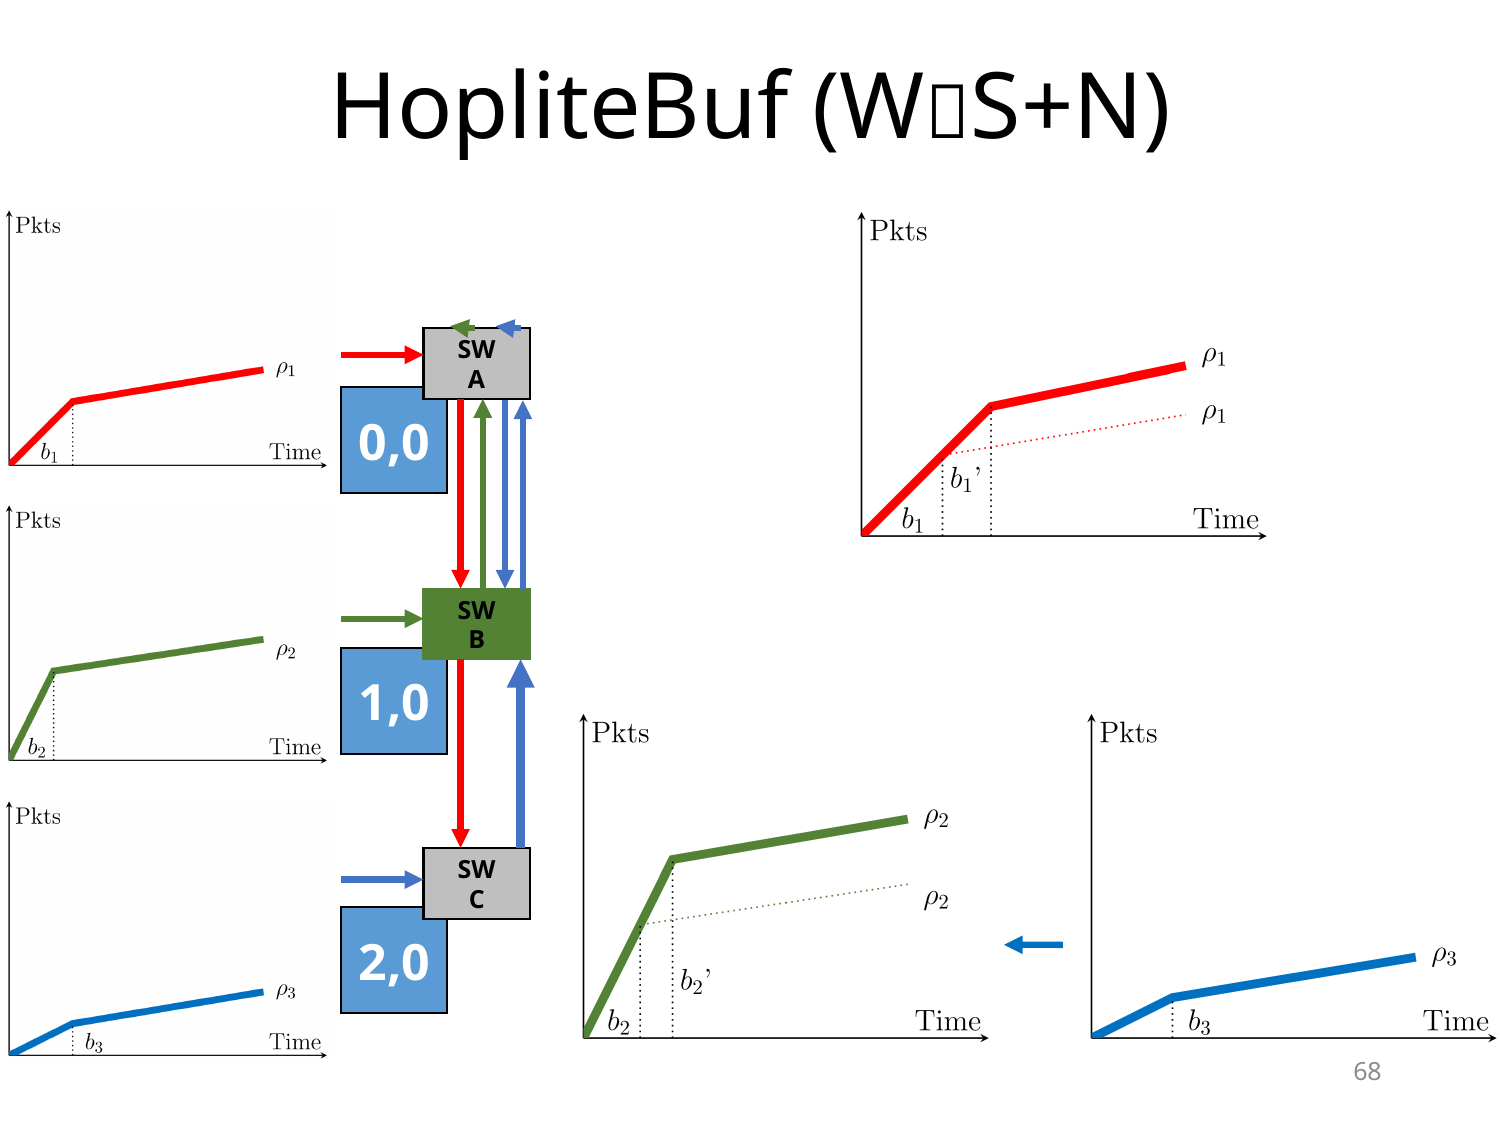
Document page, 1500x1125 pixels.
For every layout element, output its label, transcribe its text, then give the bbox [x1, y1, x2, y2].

picture [5, 206, 331, 469]
picture [1086, 708, 1500, 1043]
text_box 1,0 [340, 647, 448, 755]
slide_number 68 [1059, 1042, 1397, 1103]
picture [856, 206, 1272, 541]
text_box SW A [422, 327, 531, 400]
text_box 0,0 [340, 386, 448, 494]
text_box SW C [422, 847, 531, 920]
text_box 2,0 [340, 906, 448, 1014]
title HopliteBuf (WS+N) [0, 0, 1500, 218]
picture [578, 708, 994, 1043]
picture [5, 797, 331, 1059]
picture [5, 501, 331, 764]
text_box SW B [422, 588, 531, 660]
